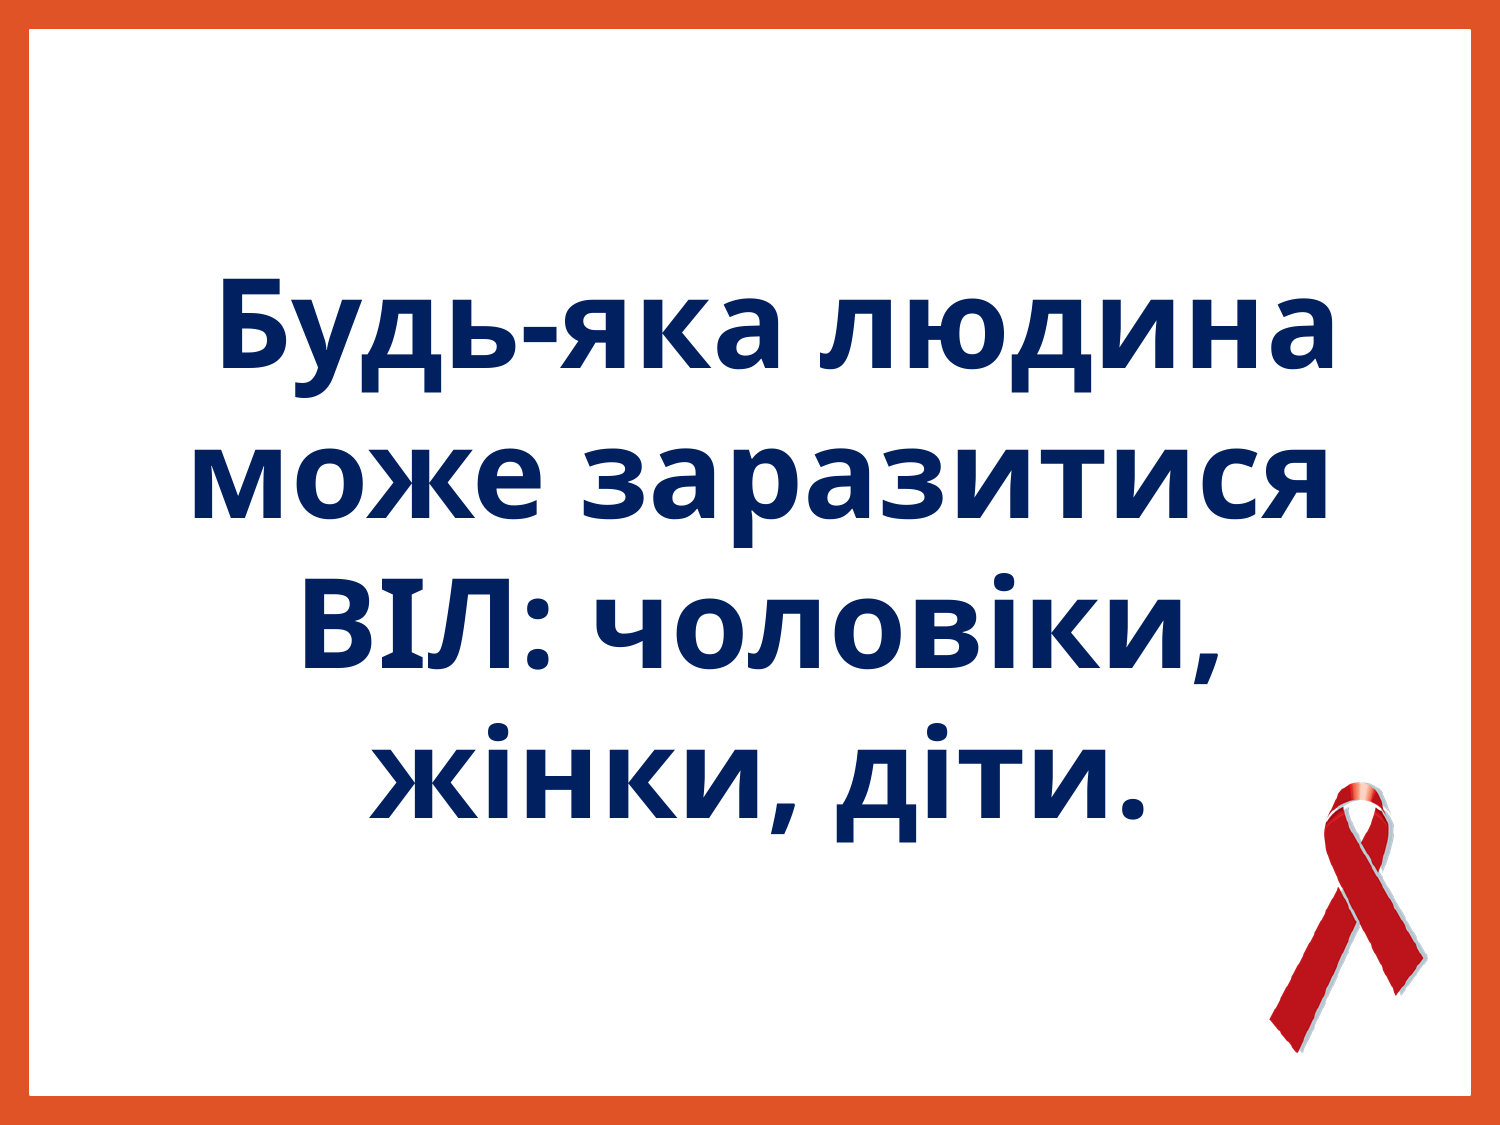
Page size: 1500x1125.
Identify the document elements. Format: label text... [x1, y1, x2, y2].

picture [1269, 778, 1428, 1053]
text_box Будь-яка людина може заразитися ВІЛ: чоловіки, жінки, діти. [121, 235, 1402, 851]
